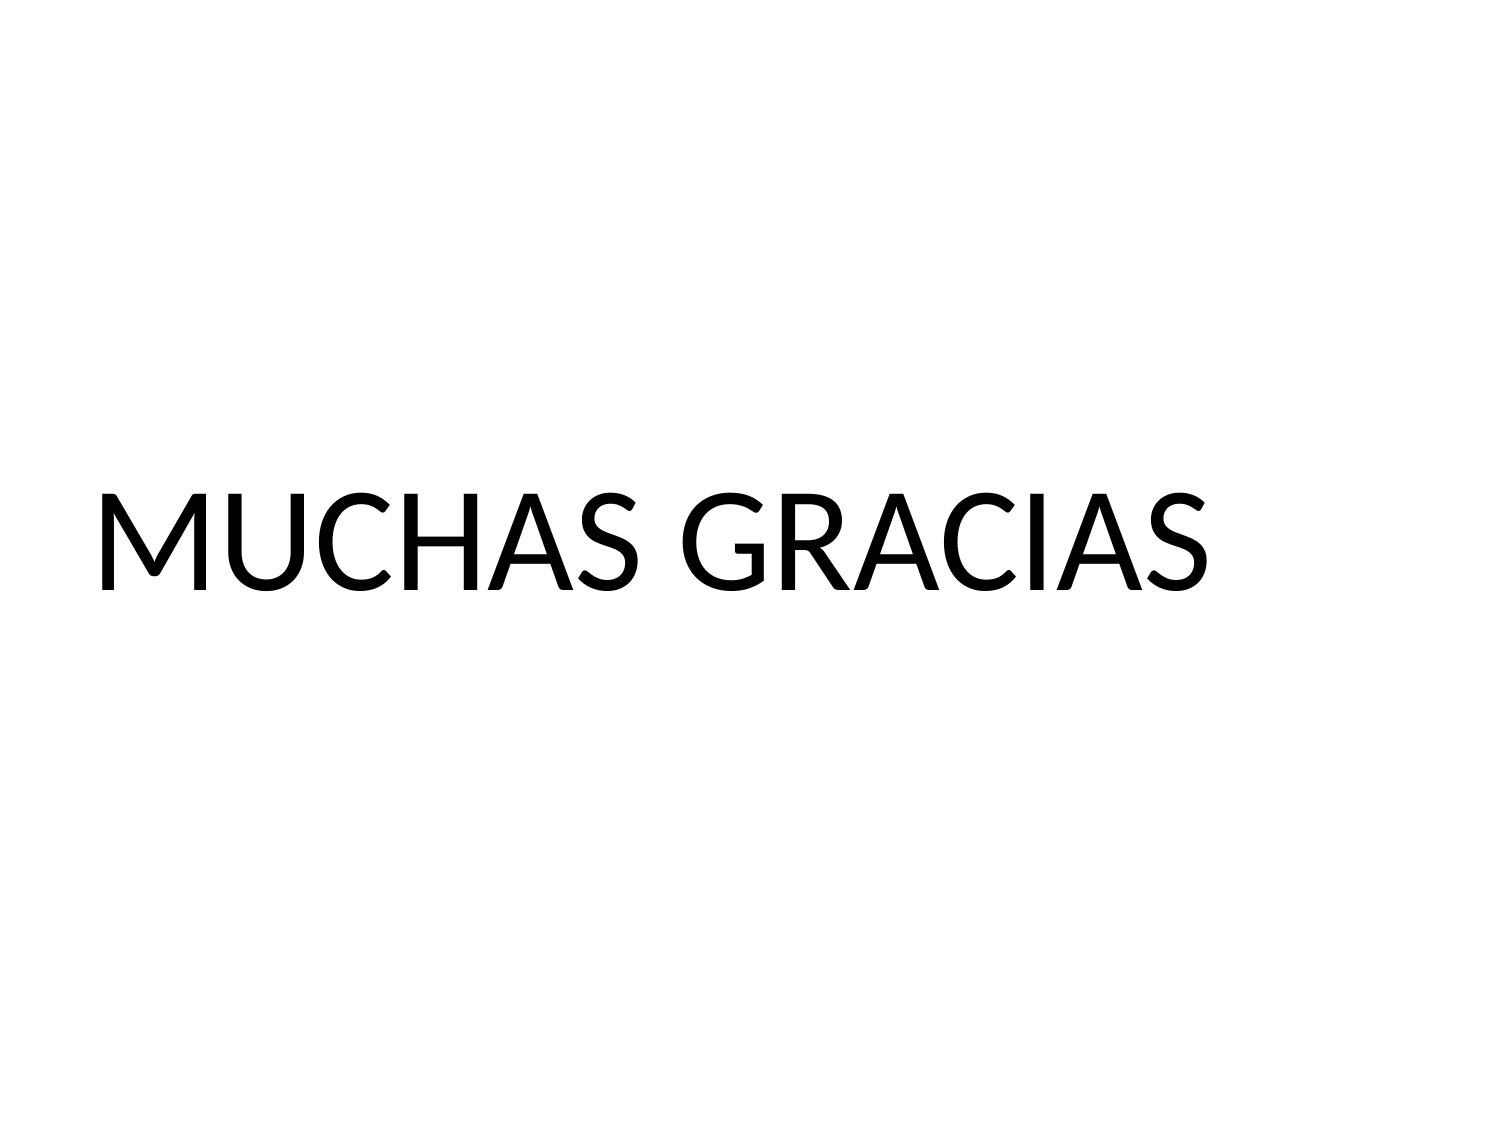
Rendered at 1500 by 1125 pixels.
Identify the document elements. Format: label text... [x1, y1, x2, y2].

list MUCHAS GRACIAS [75, 432, 1425, 1005]
